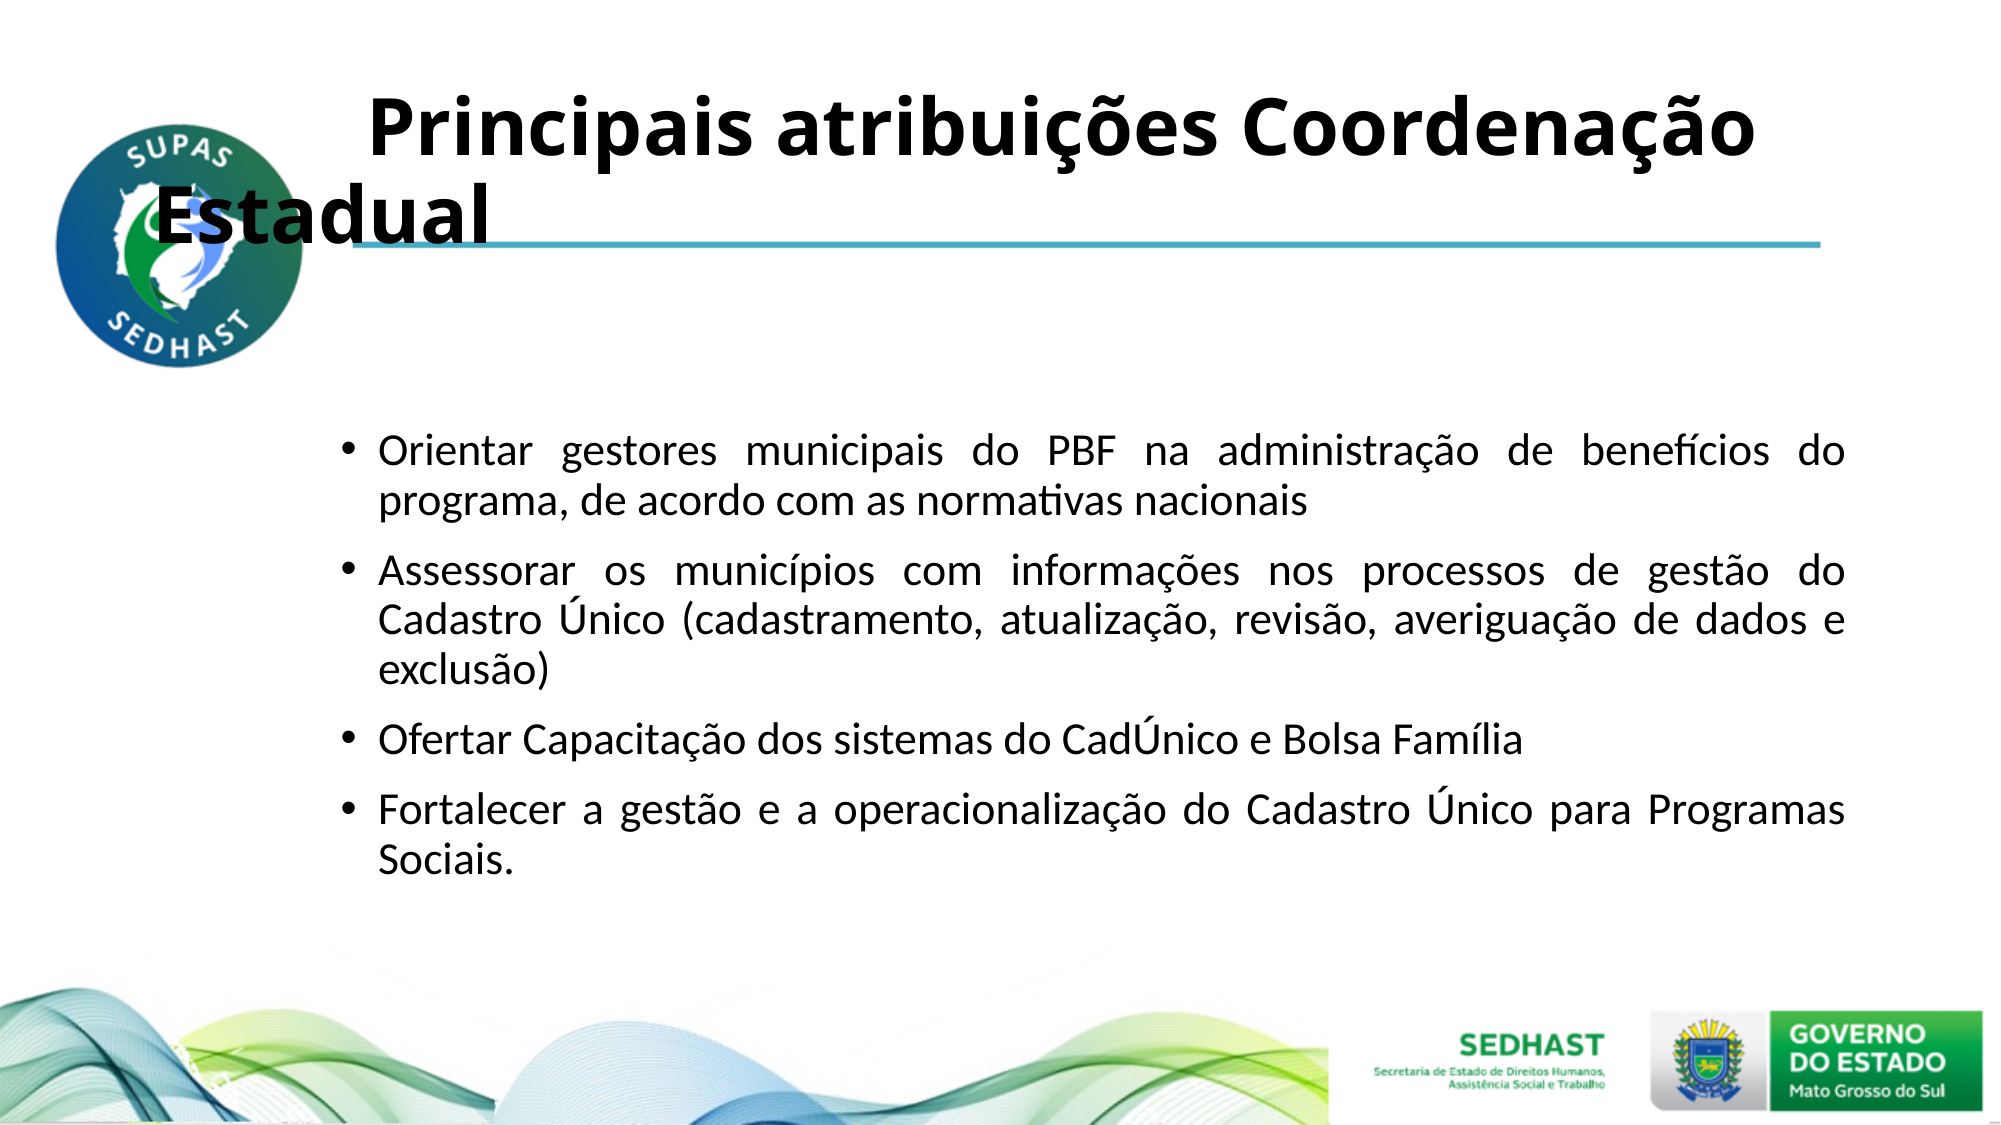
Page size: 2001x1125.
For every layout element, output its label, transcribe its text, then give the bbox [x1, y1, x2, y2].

list Orientar gestores municipais do PBF na administração de benefícios do programa, de acordo com as normativas nacionais Assessorar os municípios com informações nos processos de gestão do Cadastro Único (cadastramento, atualização, revisão, averiguação de dados e exclusão) Ofertar Capacitação dos sistemas do CadÚnico e Bolsa Família Fortalecer a gestão e a operacionalização do Cadastro Único para Programas Sociais. [325, 327, 1863, 1014]
picture [0, 0, 2001, 1125]
title Principais atribuições Coordenação Estadual [137, 59, 1863, 278]
